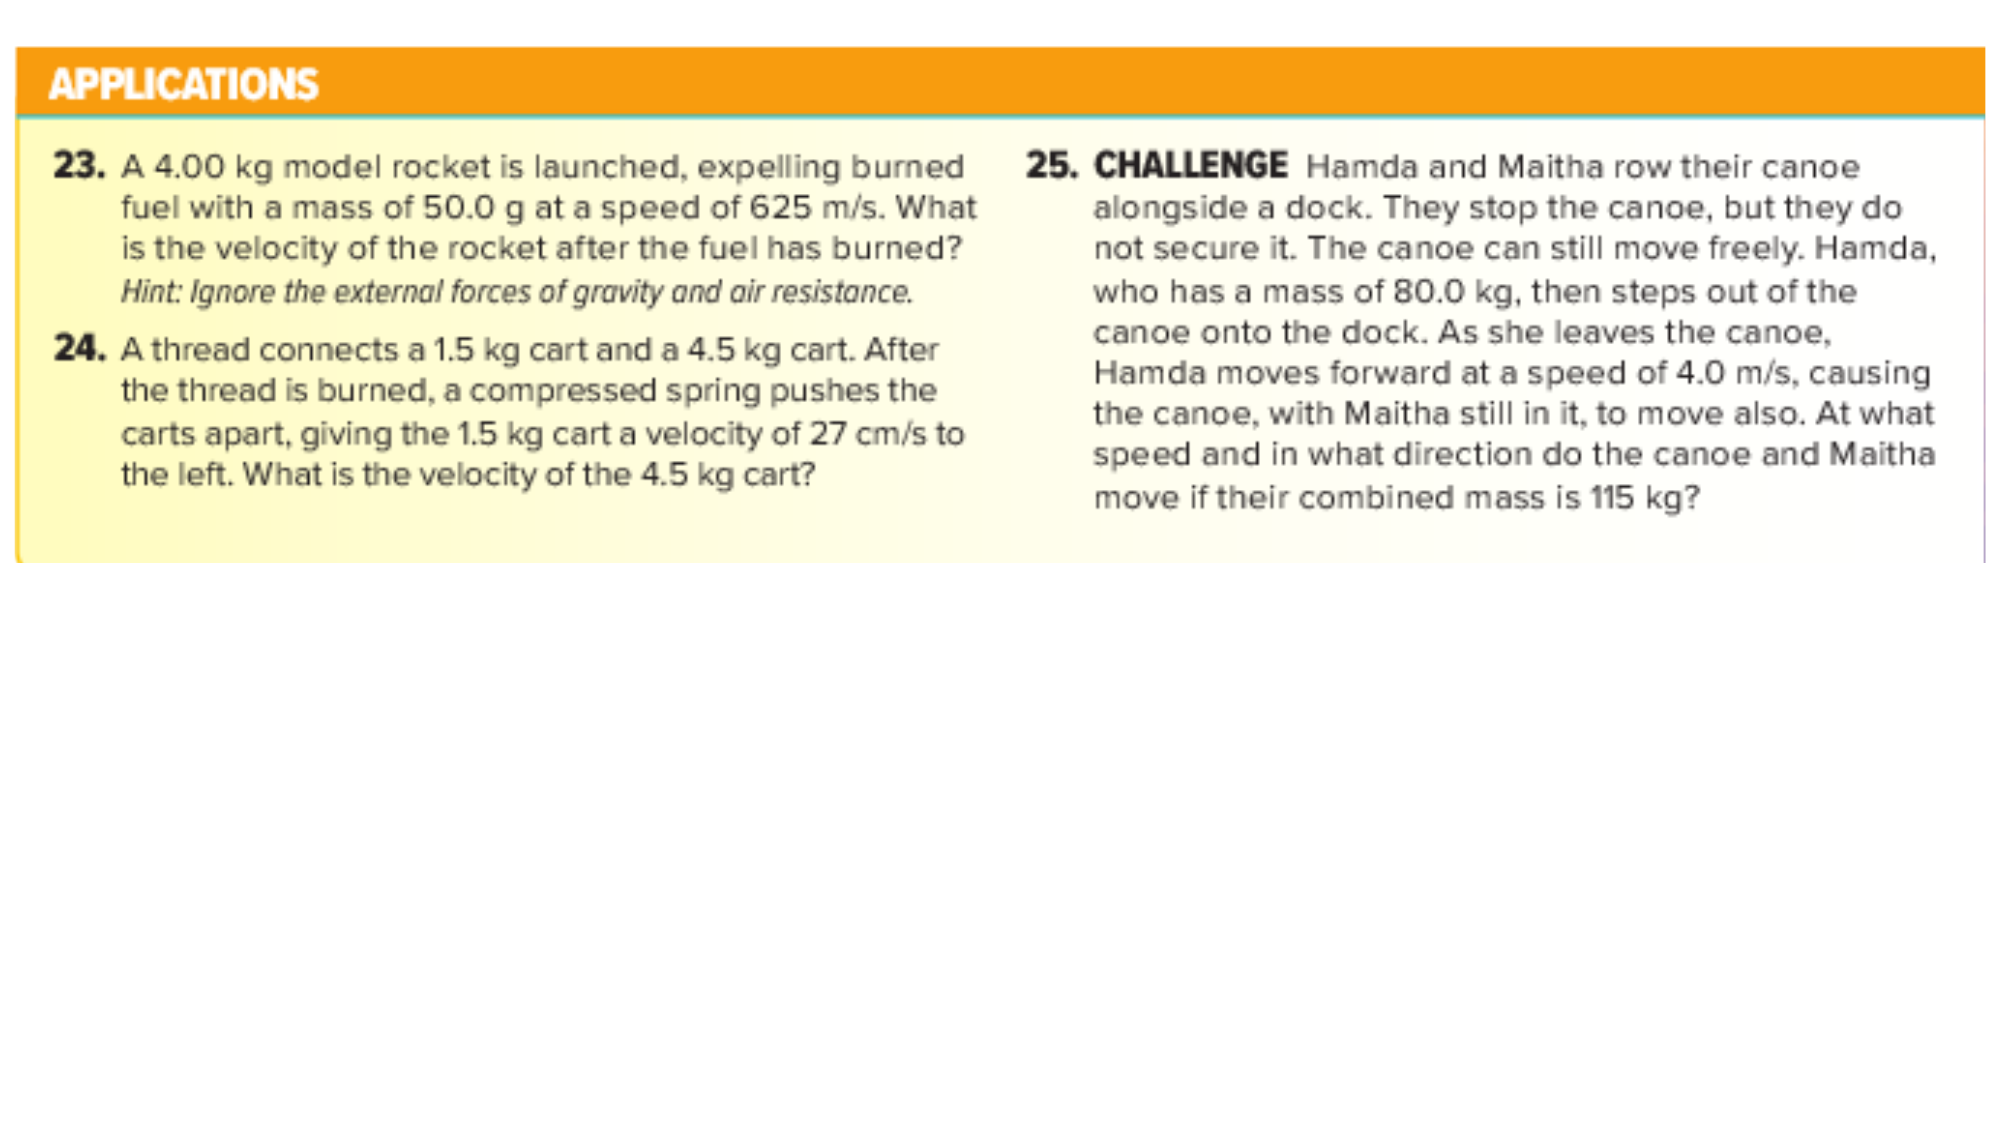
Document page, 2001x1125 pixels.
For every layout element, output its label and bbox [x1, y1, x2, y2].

picture [14, 25, 1986, 563]
